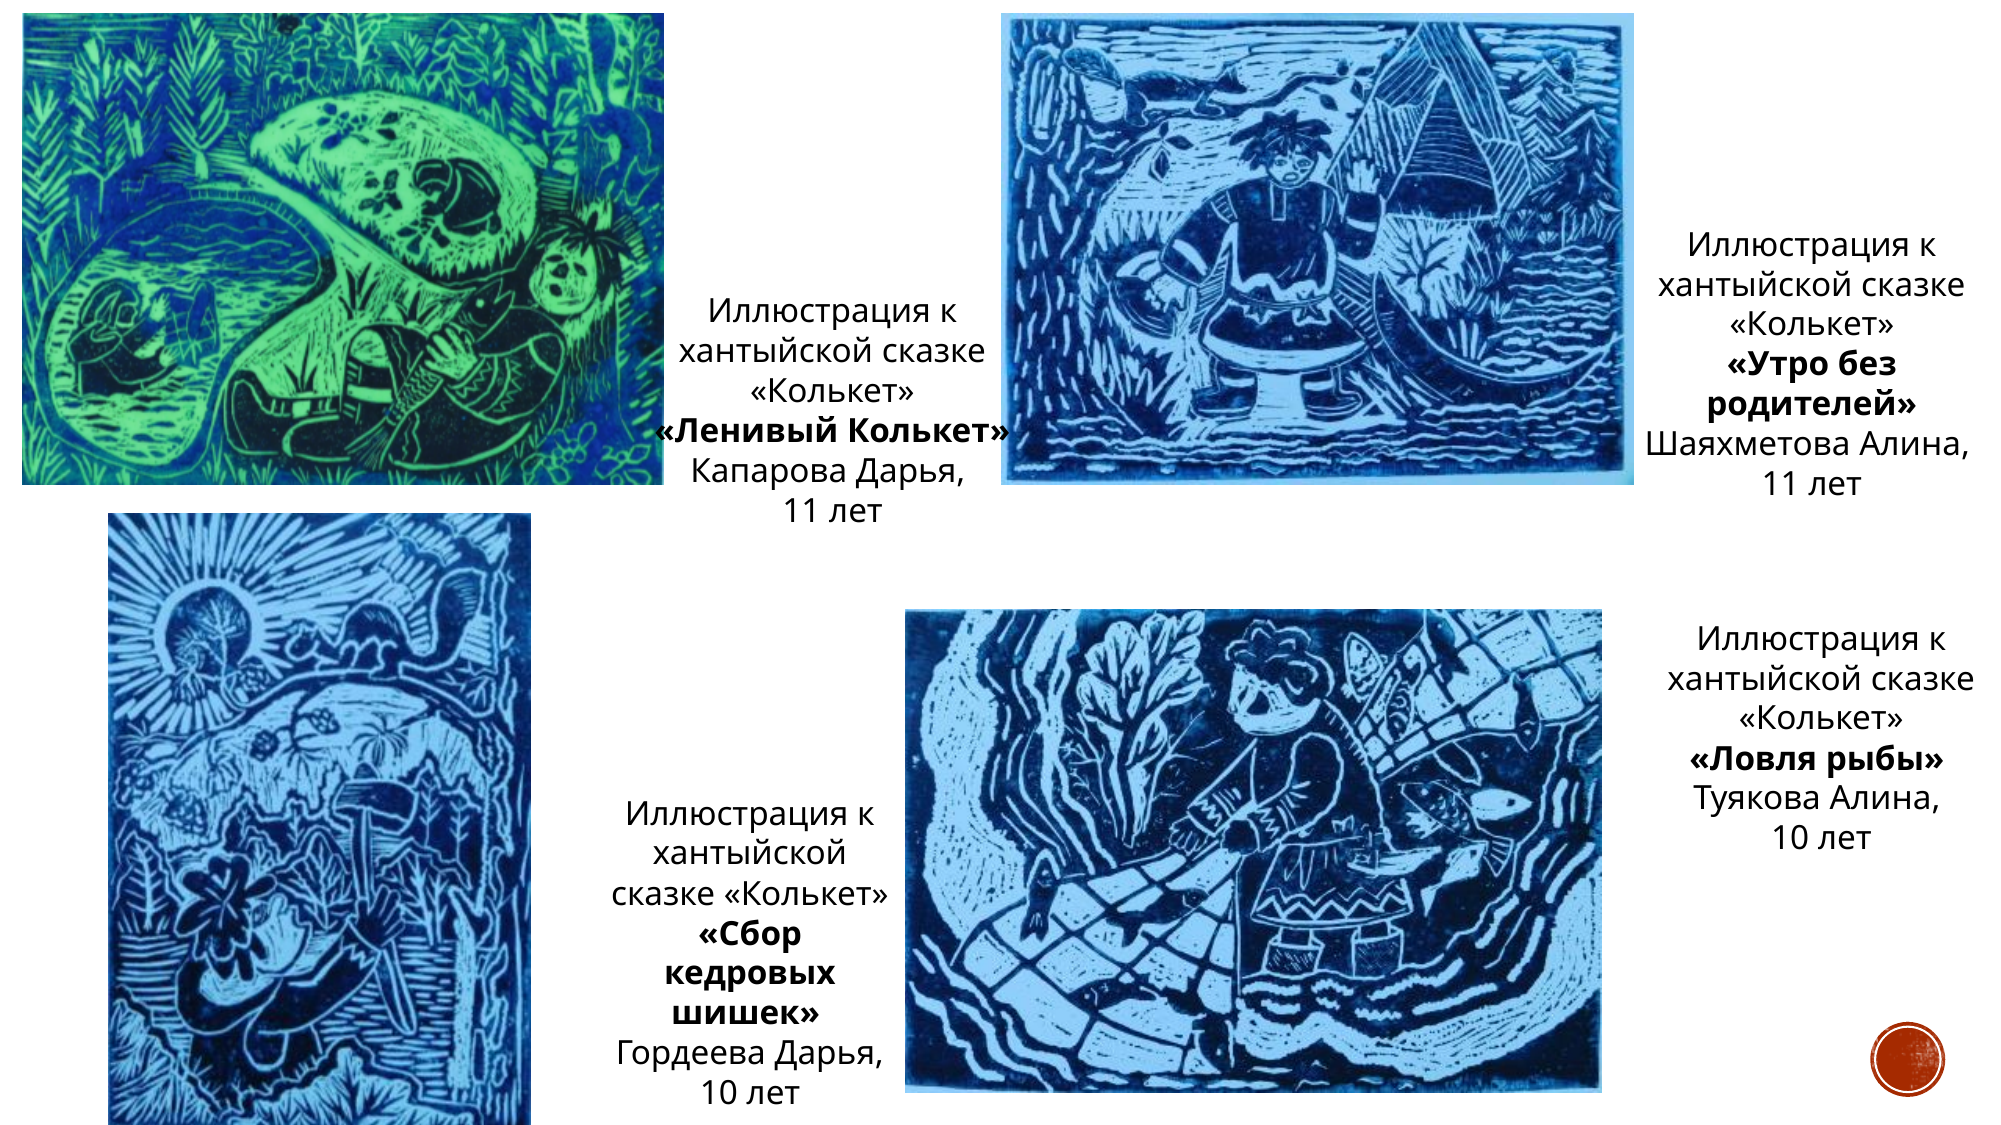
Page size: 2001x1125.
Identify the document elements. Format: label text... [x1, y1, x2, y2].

text_box Иллюстрация к хантыйской сказке «Колькет» «Сбор кедровых шишек» Гордеева Дарья, 10 лет [593, 784, 907, 1119]
text_box Иллюстрация к хантыйской сказке «Колькет» «Утро без родителей» Шаяхметова Алина, 11 лет [1623, 215, 2000, 510]
picture [905, 609, 1602, 1093]
text_box Иллюстрация к хантыйской сказке «Колькет» «Ленивый Колькет» Капарова Дарья, 11 лет [616, 281, 1049, 536]
picture [108, 513, 531, 1125]
picture [659, 256, 664, 272]
picture [22, 13, 664, 485]
text_box Иллюстрация к хантыйской сказке «Колькет» «Ловля рыбы» Туякова Алина, 10 лет [1642, 609, 2000, 864]
picture [1001, 13, 1634, 485]
